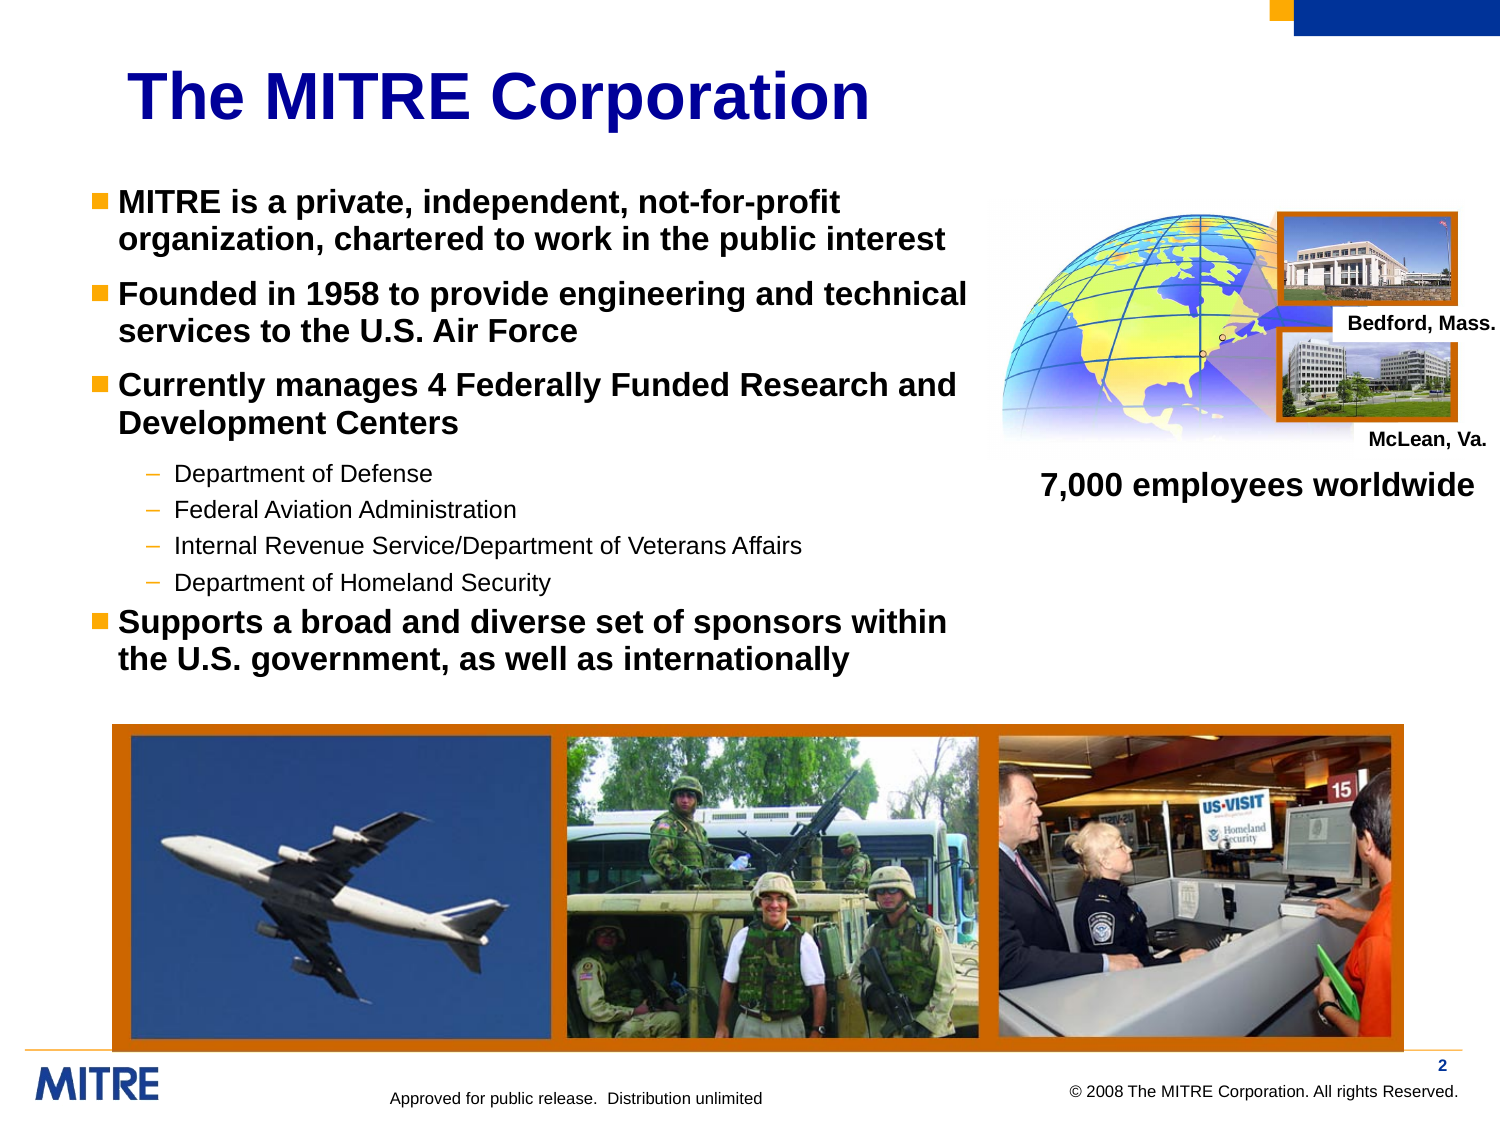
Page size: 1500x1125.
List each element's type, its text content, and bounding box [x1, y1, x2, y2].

slide_number 2 [1374, 1049, 1463, 1076]
picture [112, 724, 1404, 1053]
picture [30, 1064, 163, 1106]
title The MITRE Corporation [112, 62, 1288, 151]
list MITRE is a private, independent, not-for-profit organization, chartered to work in the public interest Founded in 1958 to provide engineering and technical services to the U.S. Air Force Currently manages 4 Federally Funded Research and Development Centers Department of Defense Federal Aviation Administration Internal Revenue Service/Department of Veterans Affairs Department of Homeland Security Supports a broad and diverse set of sponsors within the U.S. government, as well as internationally [74, 174, 1017, 739]
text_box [987, 199, 1465, 461]
text_box 7,000 employees worldwide [1025, 450, 1500, 563]
